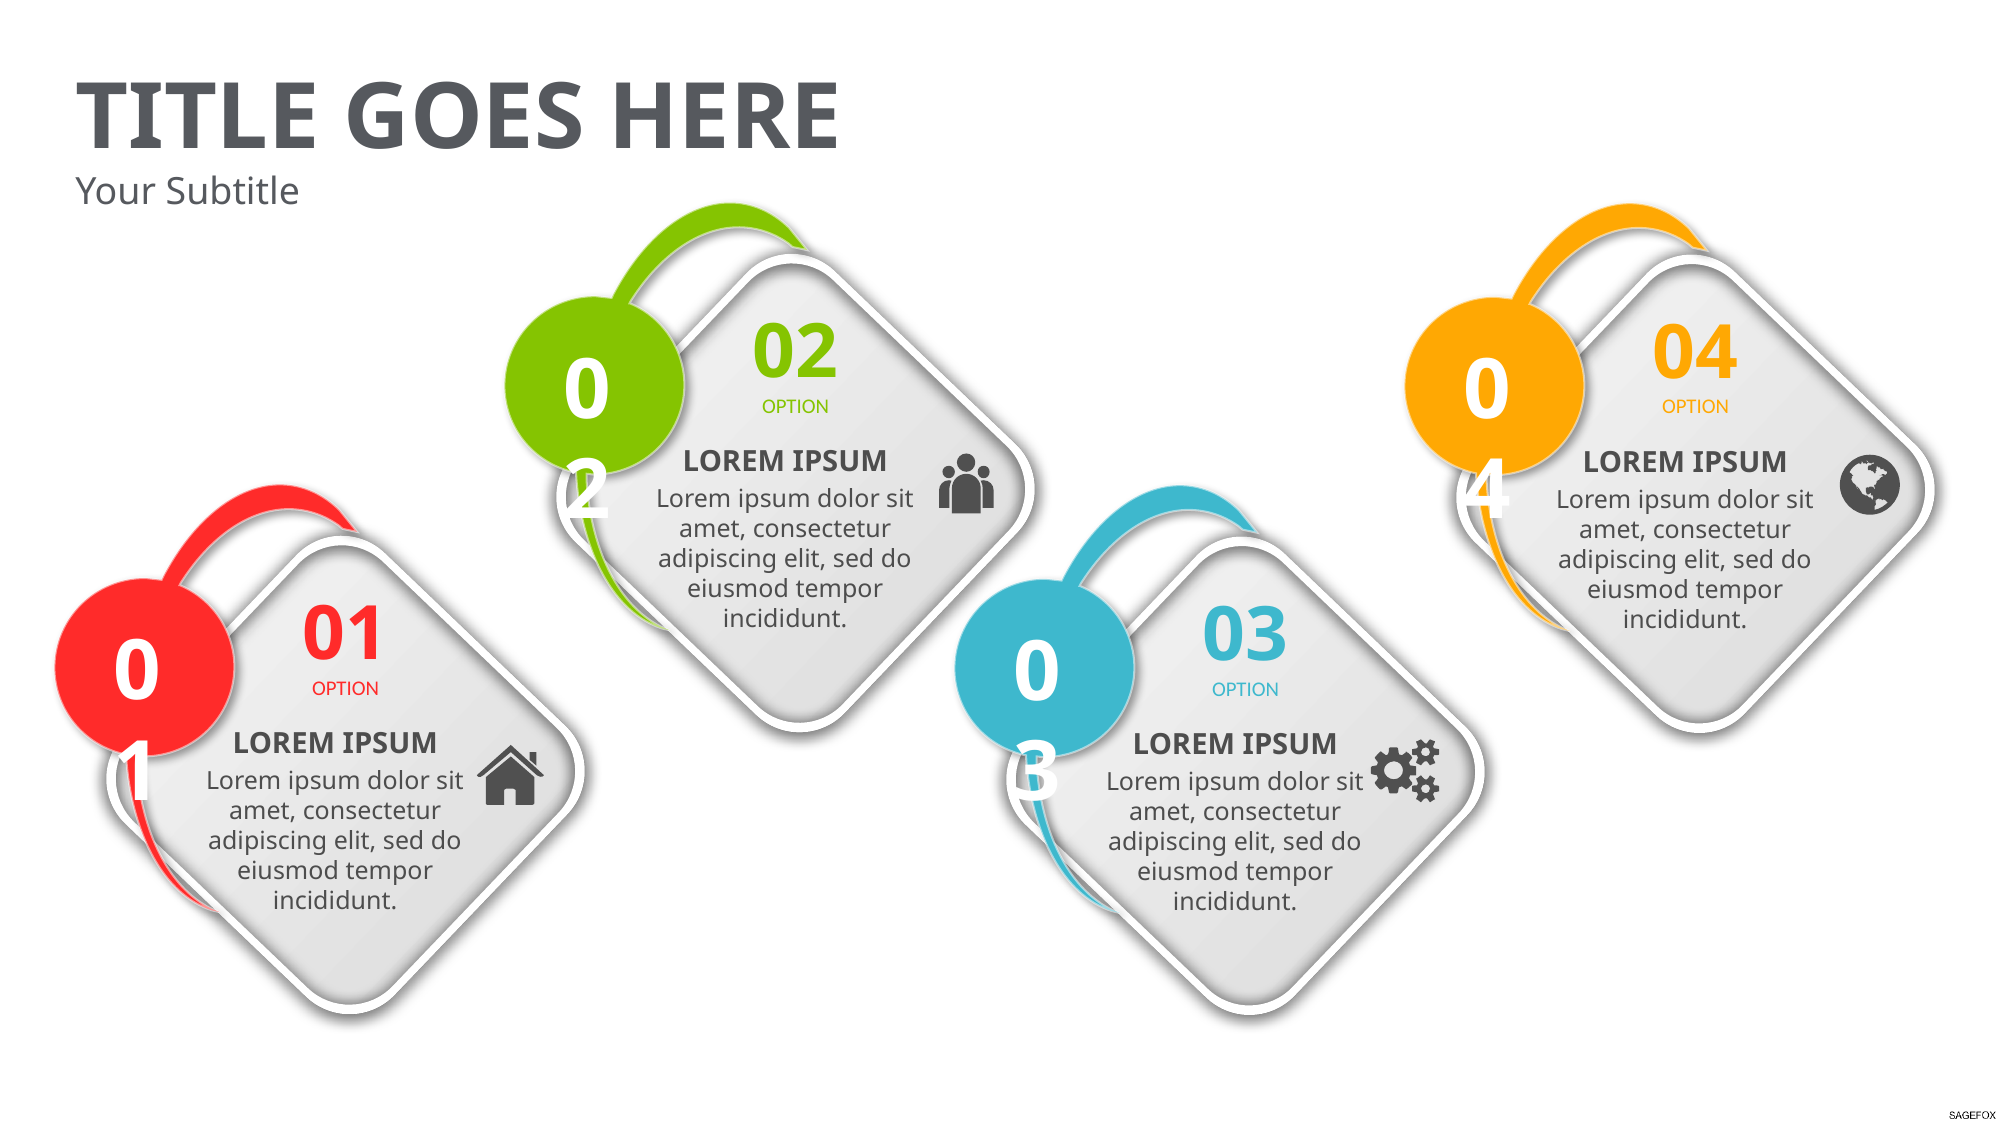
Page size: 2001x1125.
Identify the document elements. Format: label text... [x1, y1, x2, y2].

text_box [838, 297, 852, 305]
text_box TITLE GOES HERE Your Subtitle [60, 49, 1036, 220]
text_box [1412, 215, 1738, 627]
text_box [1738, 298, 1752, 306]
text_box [962, 497, 1288, 909]
text_box [984, 465, 990, 479]
picture [1924, 1102, 2000, 1123]
text_box [534, 752, 544, 777]
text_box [607, 305, 984, 681]
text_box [512, 215, 838, 626]
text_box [62, 497, 388, 908]
text_box [1884, 458, 1900, 511]
text_box [984, 480, 994, 497]
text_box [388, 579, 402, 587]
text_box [1057, 588, 1434, 964]
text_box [157, 587, 534, 963]
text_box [1507, 306, 1884, 682]
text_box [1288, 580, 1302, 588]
text_box [1434, 748, 1440, 756]
text_box [1434, 785, 1440, 793]
